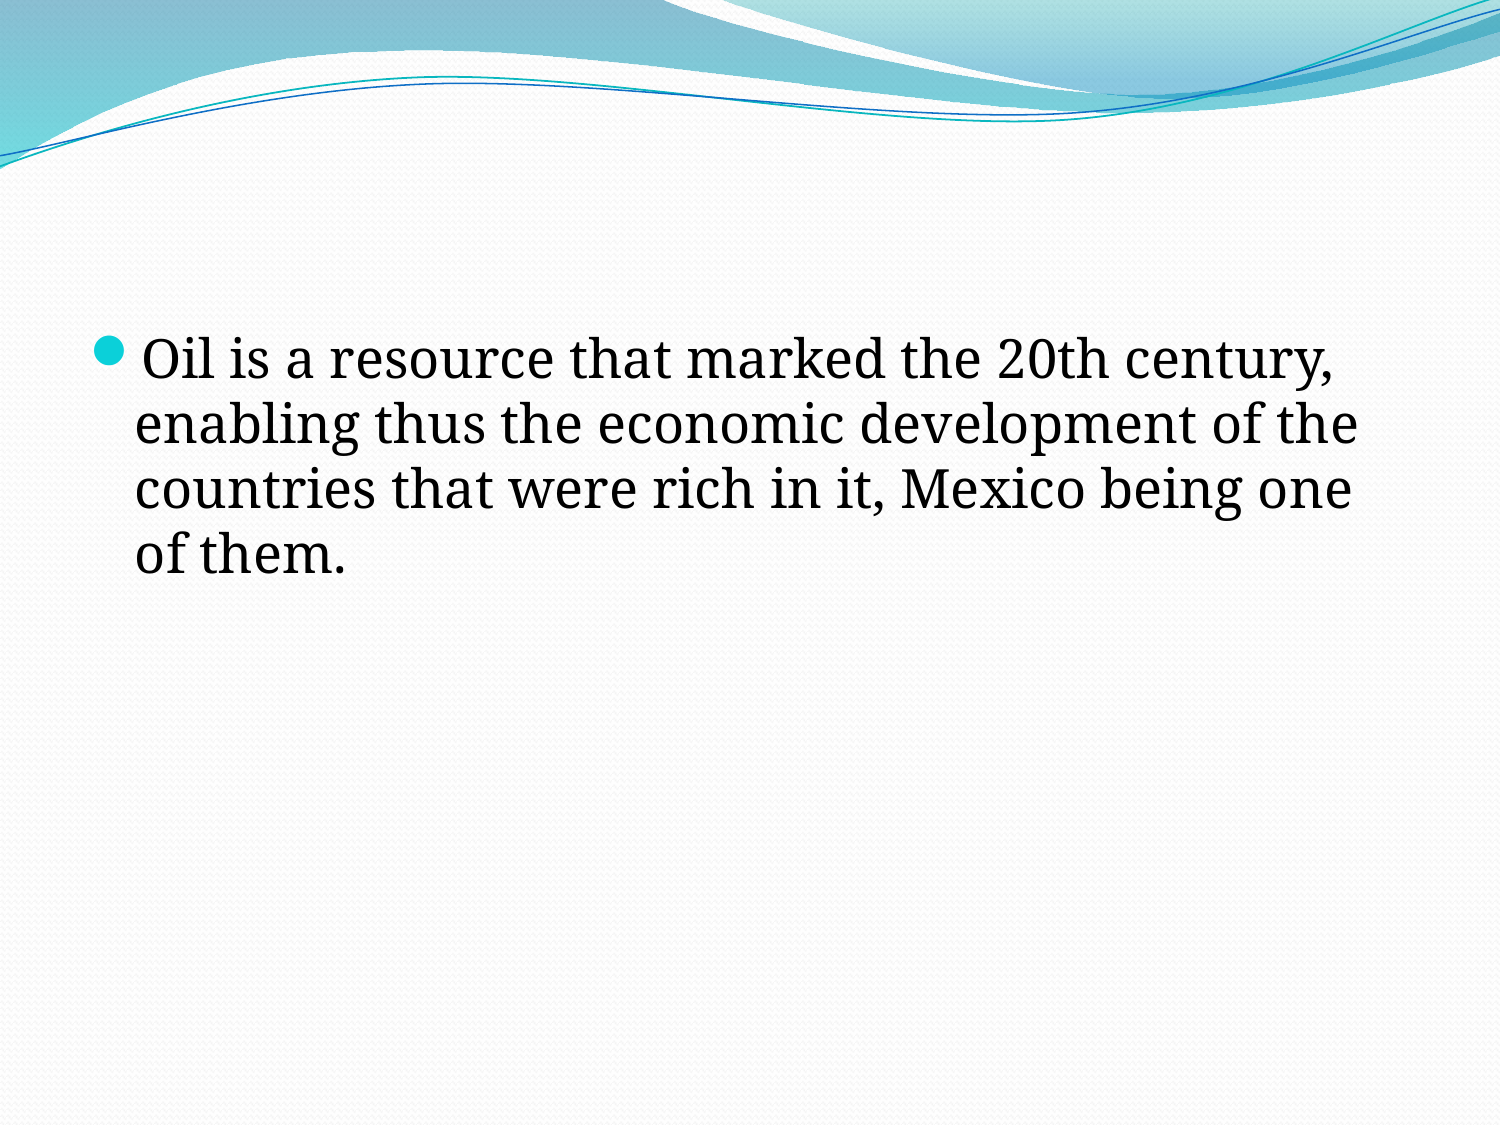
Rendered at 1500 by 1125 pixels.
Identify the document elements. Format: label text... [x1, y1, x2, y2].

list Oil is a resource that marked the 20th century, enabling thus the economic development of the countries that were rich in it, Mexico being one of them. [75, 317, 1425, 1038]
